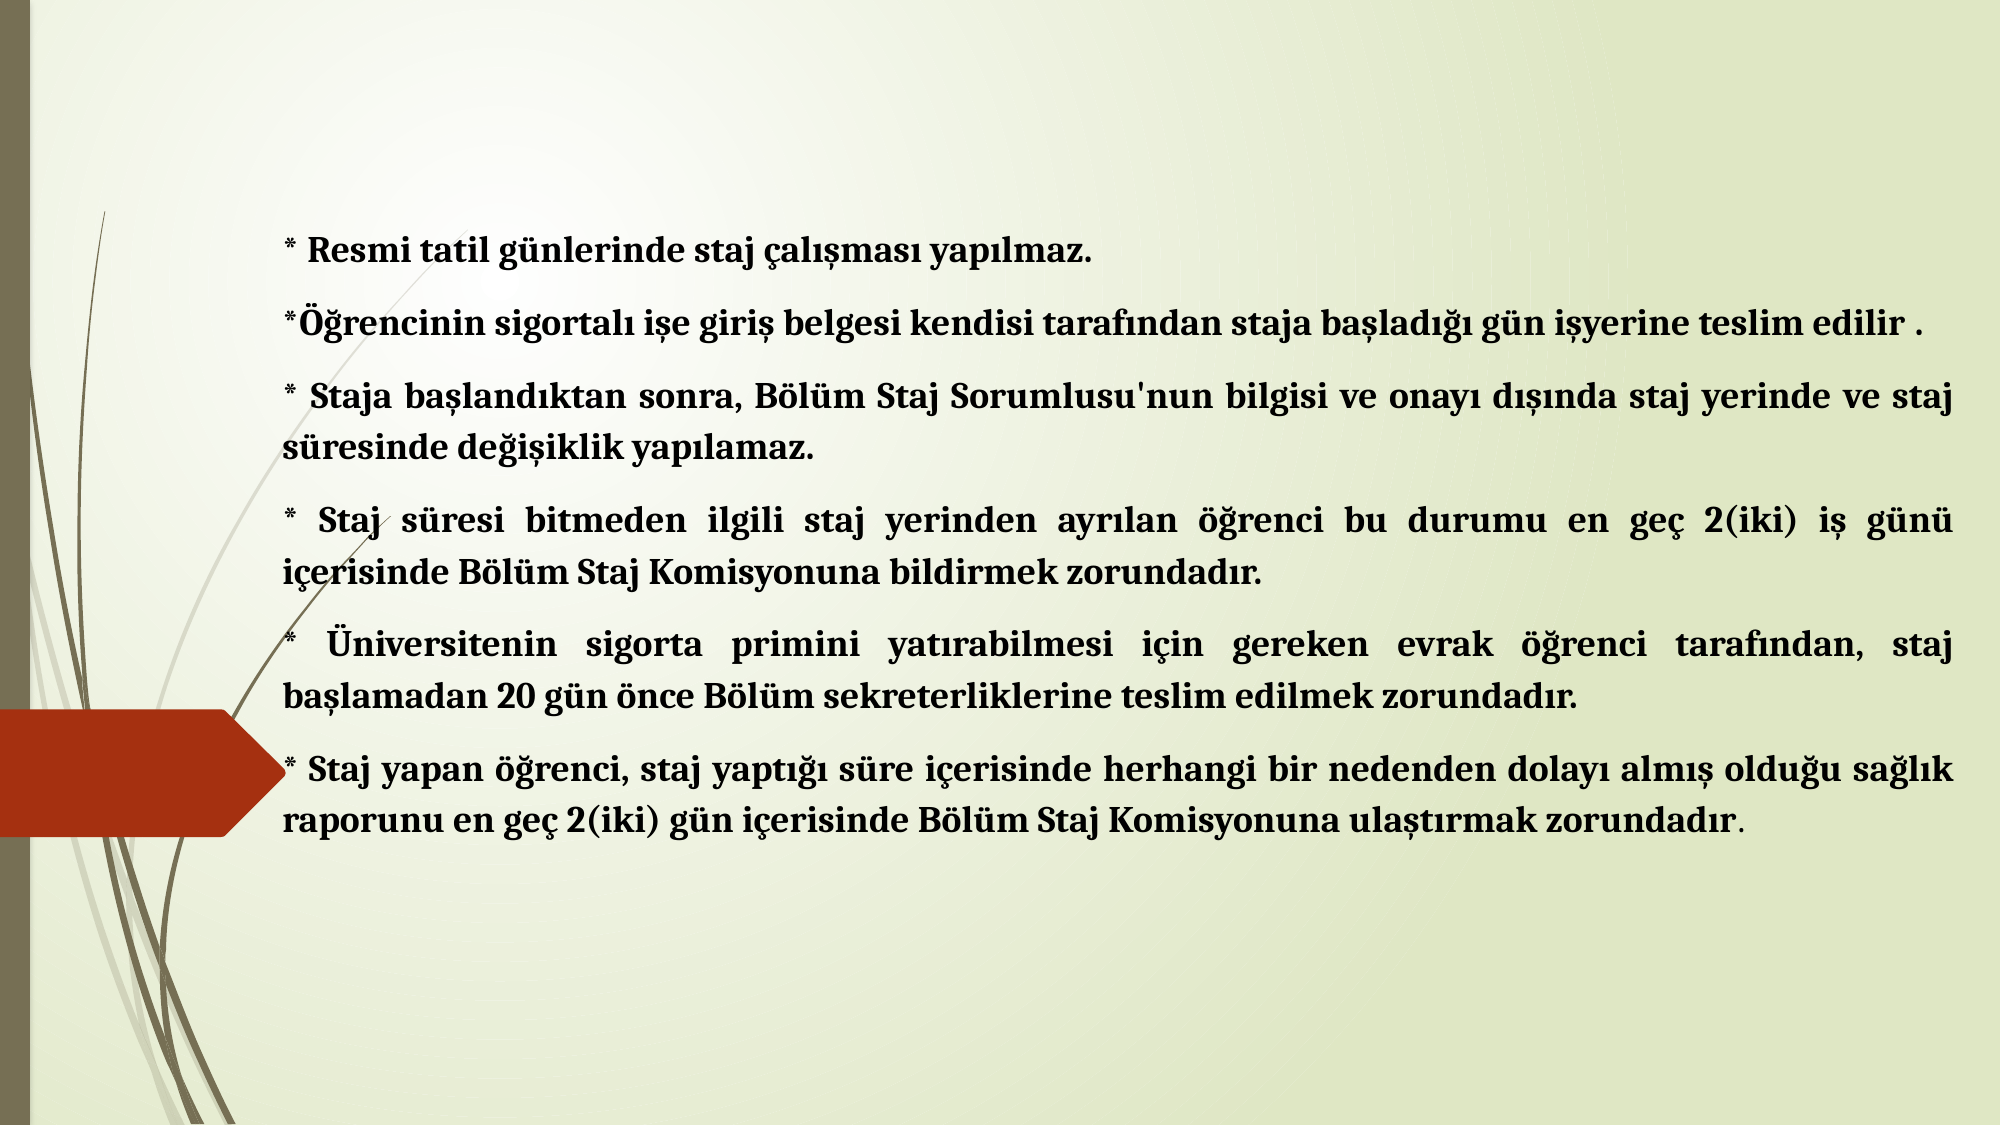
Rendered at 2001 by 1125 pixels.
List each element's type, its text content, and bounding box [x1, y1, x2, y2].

text_box * Resmi tatil günlerinde staj çalışması yapılmaz. *Öğrencinin sigortalı işe giriş belgesi kendisi tarafından staja başladığı gün işyerine teslim edilir . * Staja başlandıktan sonra, Bölüm Staj Sorumlusu'nun bilgisi ve onayı dışında staj yerinde ve staj süresinde değişiklik yapılamaz. * Staj süresi bitmeden ilgili staj yerinden ayrılan öğrenci bu durumu en geç 2(iki) iş günü içerisinde Bölüm Staj Komisyonuna bildirmek zorundadır. * Üniversitenin sigorta primini yatırabilmesi için gereken evrak öğrenci tarafından, staj başlamadan 20 gün önce Bölüm sekreterliklerine teslim edilmek zorundadır. * Staj yapan öğrenci, staj yaptığı süre içerisinde herhangi bir nedenden dolayı almış olduğu sağlık raporunu en geç 2(iki) gün içerisinde Bölüm Staj Komisyonuna ulaştırmak zorundadır. [267, 211, 1970, 921]
